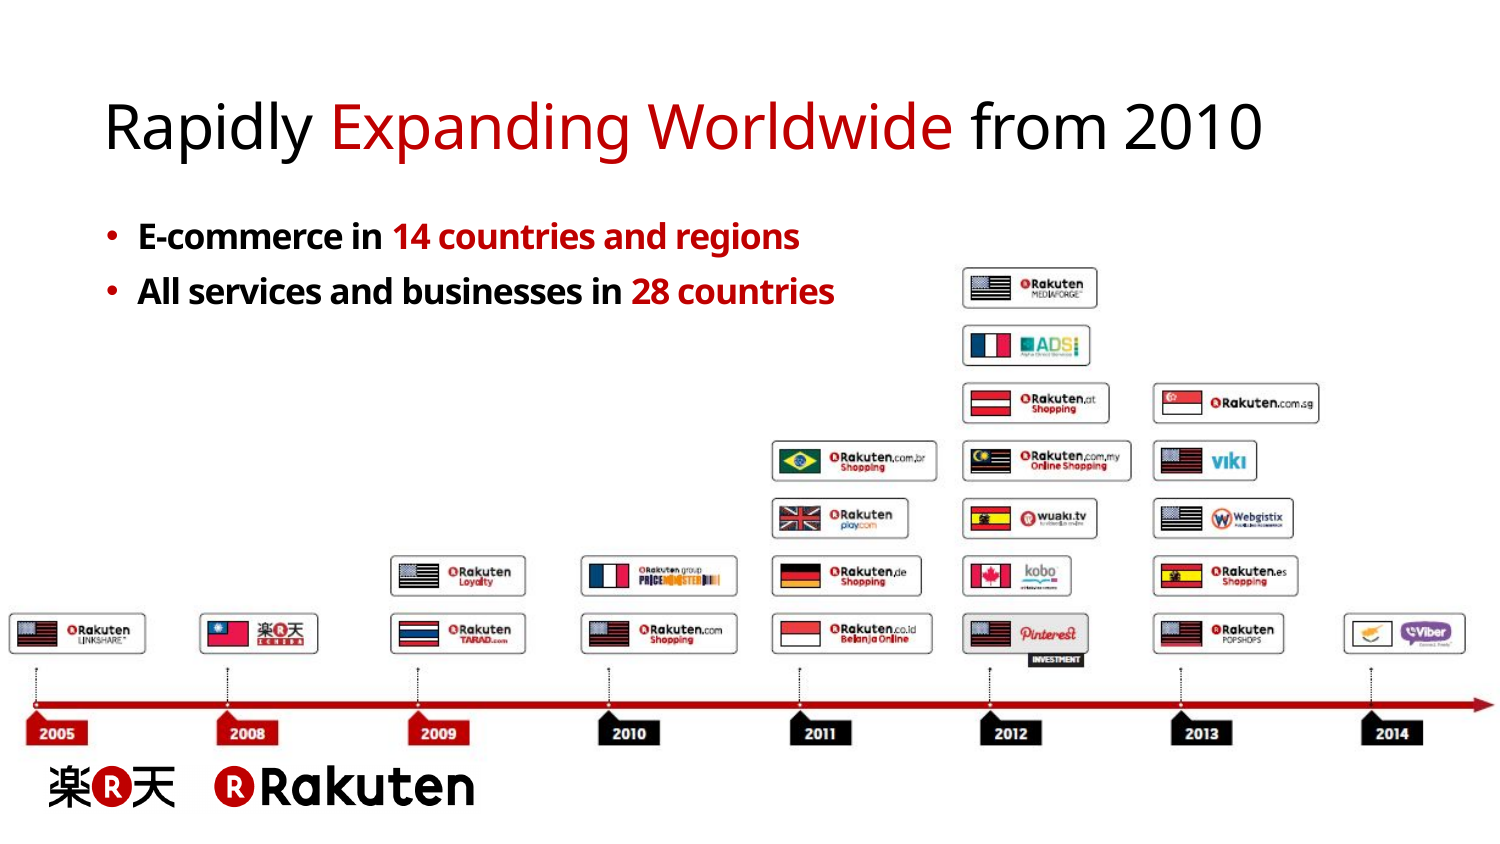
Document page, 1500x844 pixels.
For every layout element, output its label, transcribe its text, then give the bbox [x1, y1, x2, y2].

text_box E-commerce in 14 countries and regions All services and businesses in 28 countries [100, 211, 976, 252]
picture [0, 254, 1500, 814]
text_box Rapidly Expanding Worldwide from 2010 [98, 84, 1435, 165]
